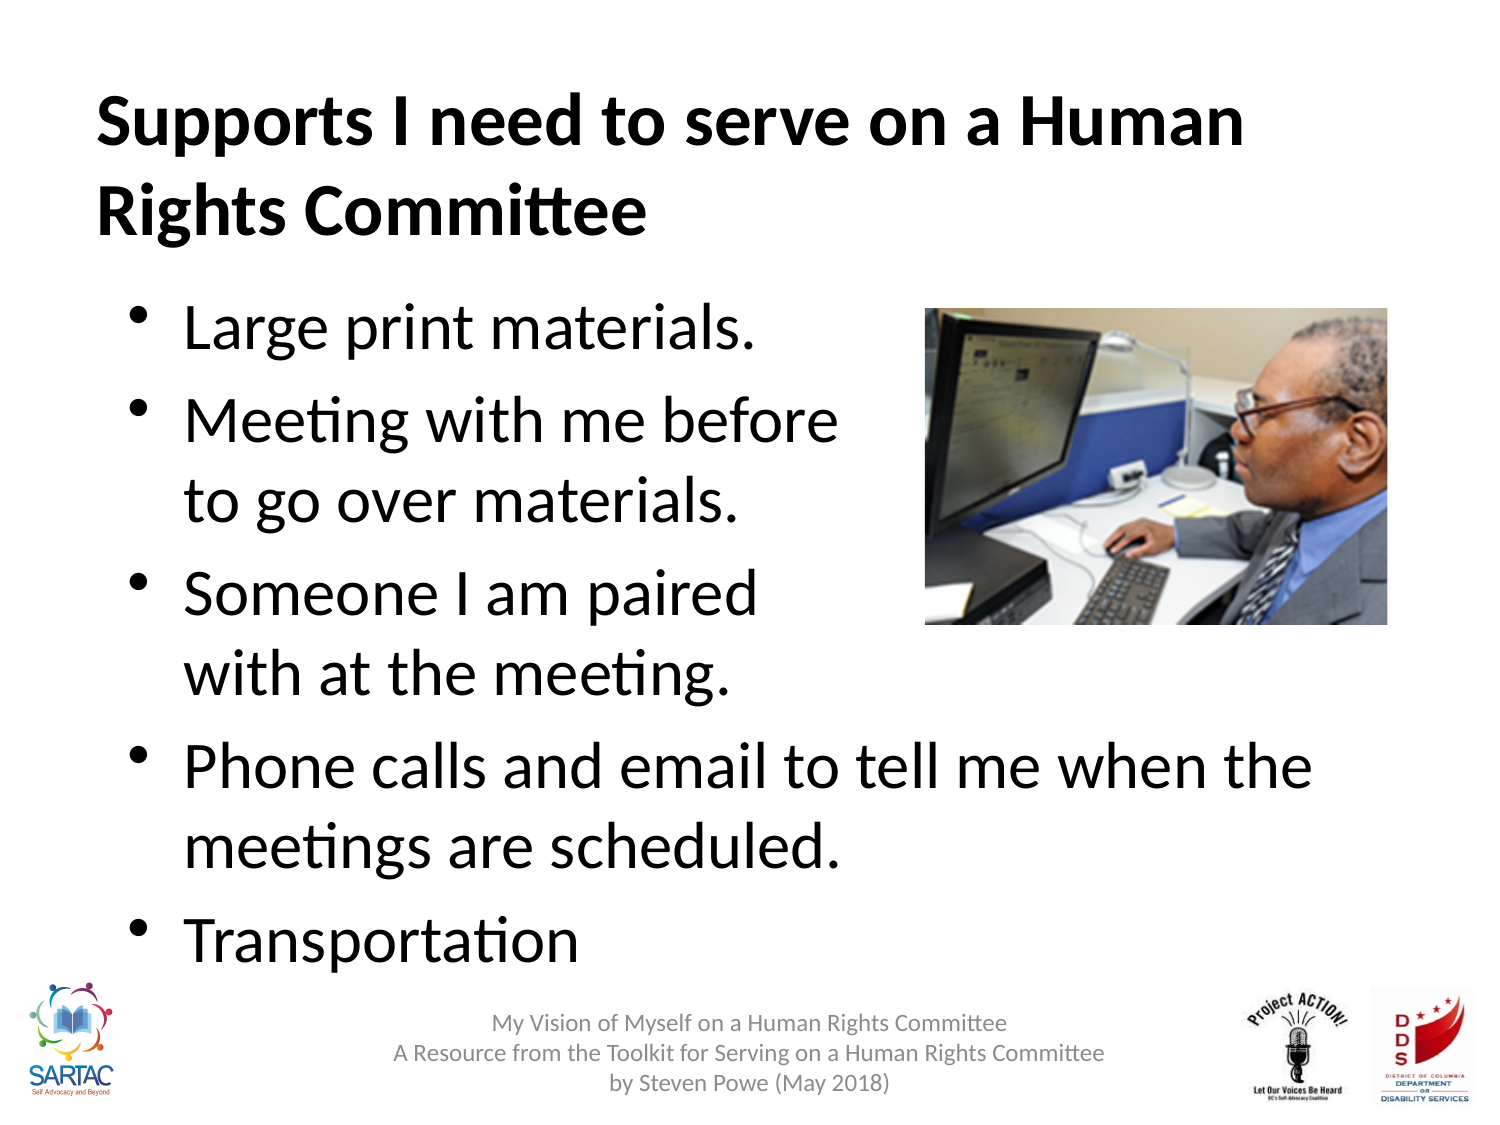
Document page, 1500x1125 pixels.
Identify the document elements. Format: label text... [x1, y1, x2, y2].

picture [25, 978, 117, 1100]
picture [1370, 987, 1476, 1108]
picture [1232, 987, 1363, 1108]
text_box Large print materials. Meeting with me before to go over materials. Someone I am paired with at the meeting. Phone calls and email to tell me when the meetings are scheduled. Transportation [112, 275, 1375, 988]
picture [924, 308, 1388, 626]
footer My Vision of Myself on a Human Rights Committee A Resource from the Toolkit for Serving on a Human Rights Committee by Steven Powe (May 2018) [212, 1012, 1227, 1091]
text_box Supports I need to serve on a Human Rights Committee [81, 63, 1313, 259]
